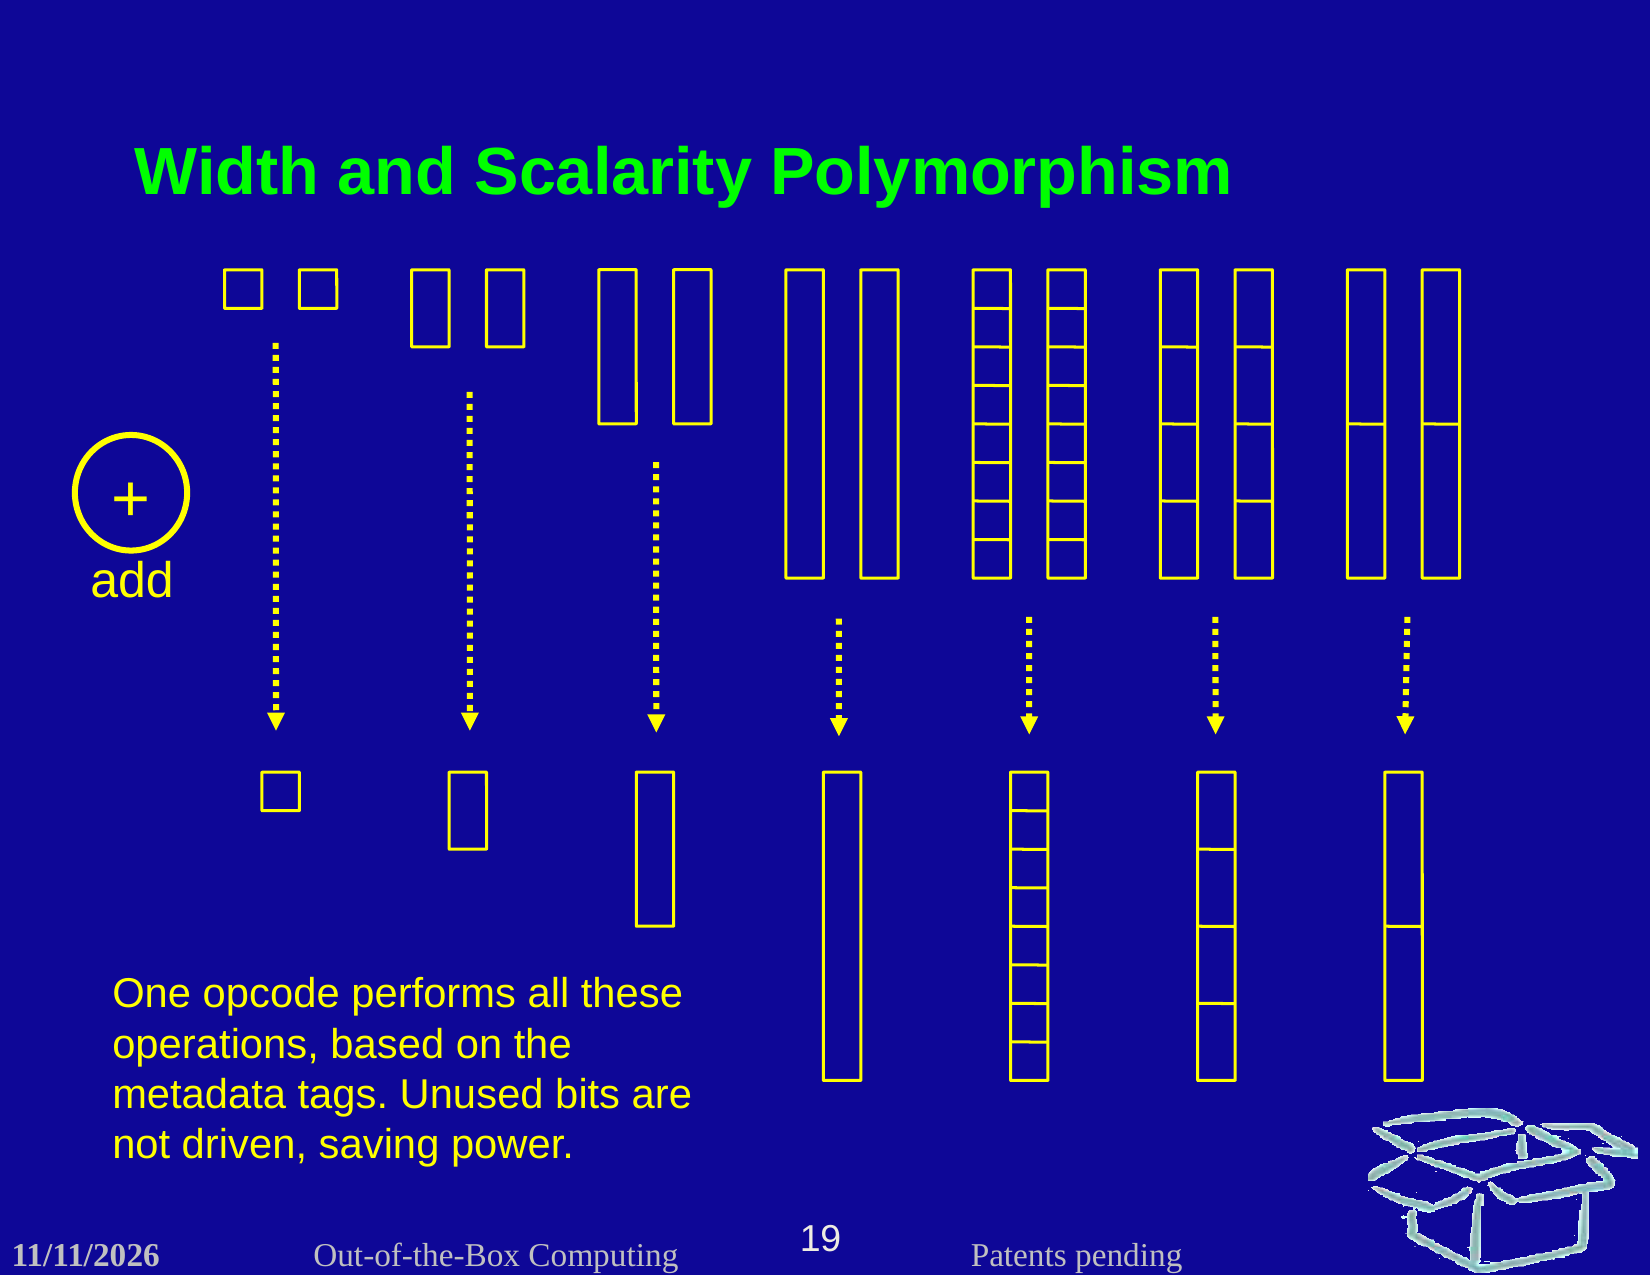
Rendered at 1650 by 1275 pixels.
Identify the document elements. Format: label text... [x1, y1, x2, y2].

text_box [463, 716, 477, 731]
text_box [1047, 269, 1086, 308]
text_box [1197, 850, 1236, 926]
text_box [261, 772, 300, 811]
text_box [973, 386, 1011, 462]
text_box [1197, 1004, 1236, 1081]
text_box [1047, 309, 1086, 385]
text_box add [75, 539, 189, 615]
picture [1368, 1108, 1638, 1273]
text_box [598, 269, 637, 424]
text_box Width and Scalarity Polymorphism [119, 120, 1529, 197]
text_box [299, 269, 337, 309]
text_box [673, 269, 712, 424]
text_box [269, 718, 283, 731]
text_box [1197, 772, 1236, 849]
text_box [1047, 463, 1086, 539]
text_box [1010, 811, 1048, 849]
text_box [486, 269, 524, 347]
text_box [823, 772, 861, 1081]
text_box [973, 463, 1011, 539]
text_box [1160, 269, 1198, 579]
text_box [973, 269, 1011, 308]
text_box [411, 269, 450, 347]
text_box [1047, 540, 1086, 579]
text_box [860, 269, 899, 579]
text_box [1010, 1004, 1048, 1081]
text_box [1422, 269, 1460, 579]
text_box [636, 772, 674, 927]
text_box [1010, 888, 1048, 926]
text_box [1209, 721, 1222, 735]
text_box One opcode performs all these operations, based on the metadata tags. Unused bits are not driven, saving power. [112, 963, 749, 1159]
text_box [449, 772, 487, 850]
text_box + [74, 434, 188, 539]
text_box [224, 269, 262, 309]
text_box [832, 720, 846, 737]
text_box [1010, 772, 1048, 810]
text_box [1384, 927, 1423, 1081]
text_box [785, 269, 824, 579]
text_box [1384, 772, 1423, 926]
text_box [1235, 269, 1273, 579]
text_box [1010, 850, 1048, 887]
text_box [1010, 927, 1048, 1003]
text_box [1347, 269, 1385, 579]
text_box [973, 540, 1011, 579]
text_box [1197, 927, 1236, 1003]
text_box [1047, 386, 1086, 462]
text_box [1399, 721, 1412, 735]
text_box [650, 720, 663, 733]
text_box [1023, 718, 1036, 735]
text_box [973, 309, 1011, 385]
